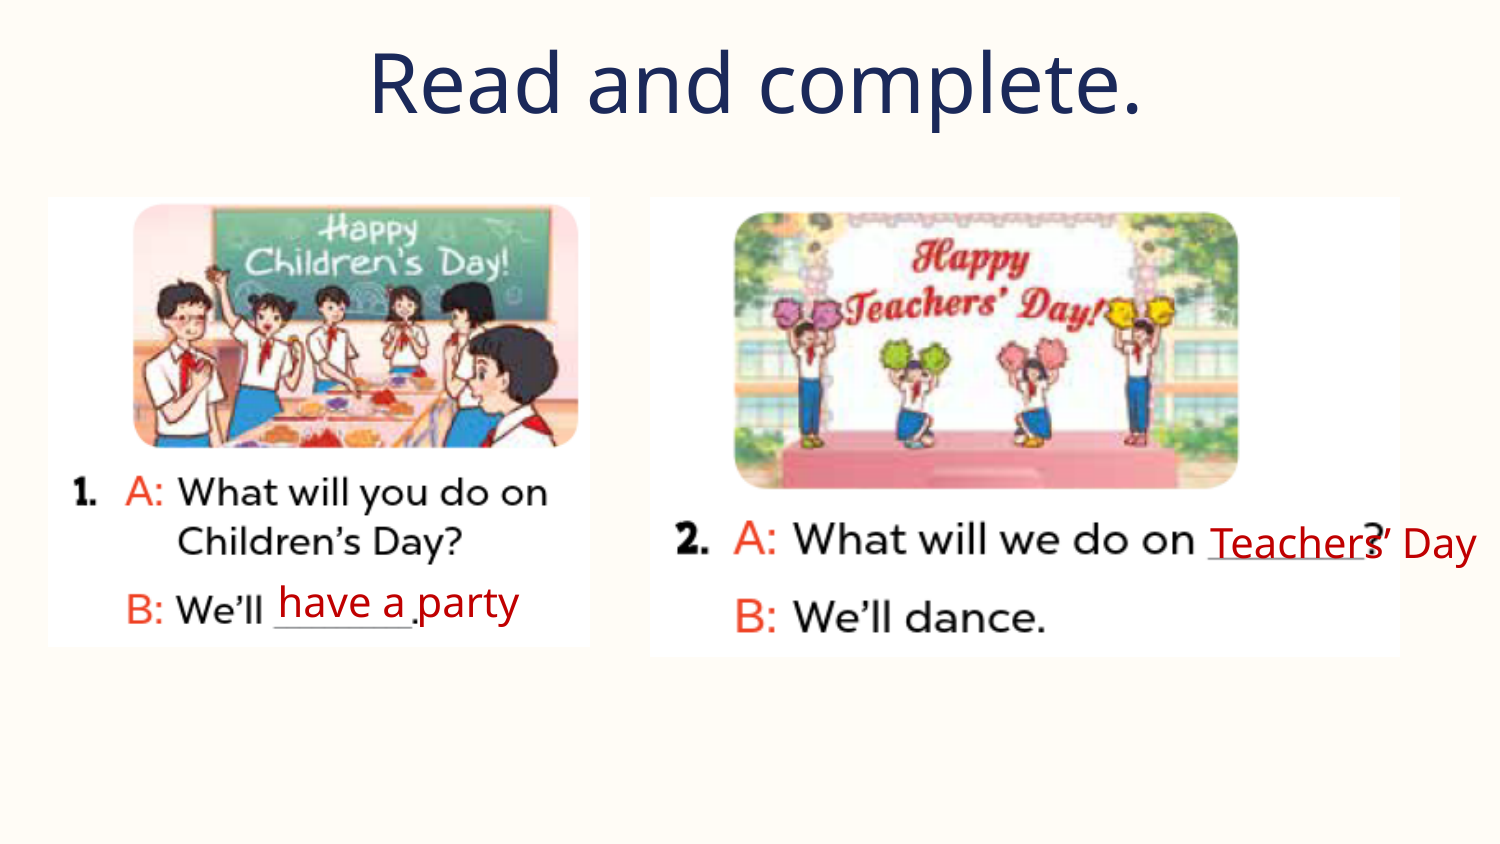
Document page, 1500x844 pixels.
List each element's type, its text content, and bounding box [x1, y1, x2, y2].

text_box Teachers’ Day [1404, 484, 1500, 575]
title Read and complete. [197, 34, 1315, 135]
picture [47, 197, 590, 648]
picture [649, 197, 1401, 658]
